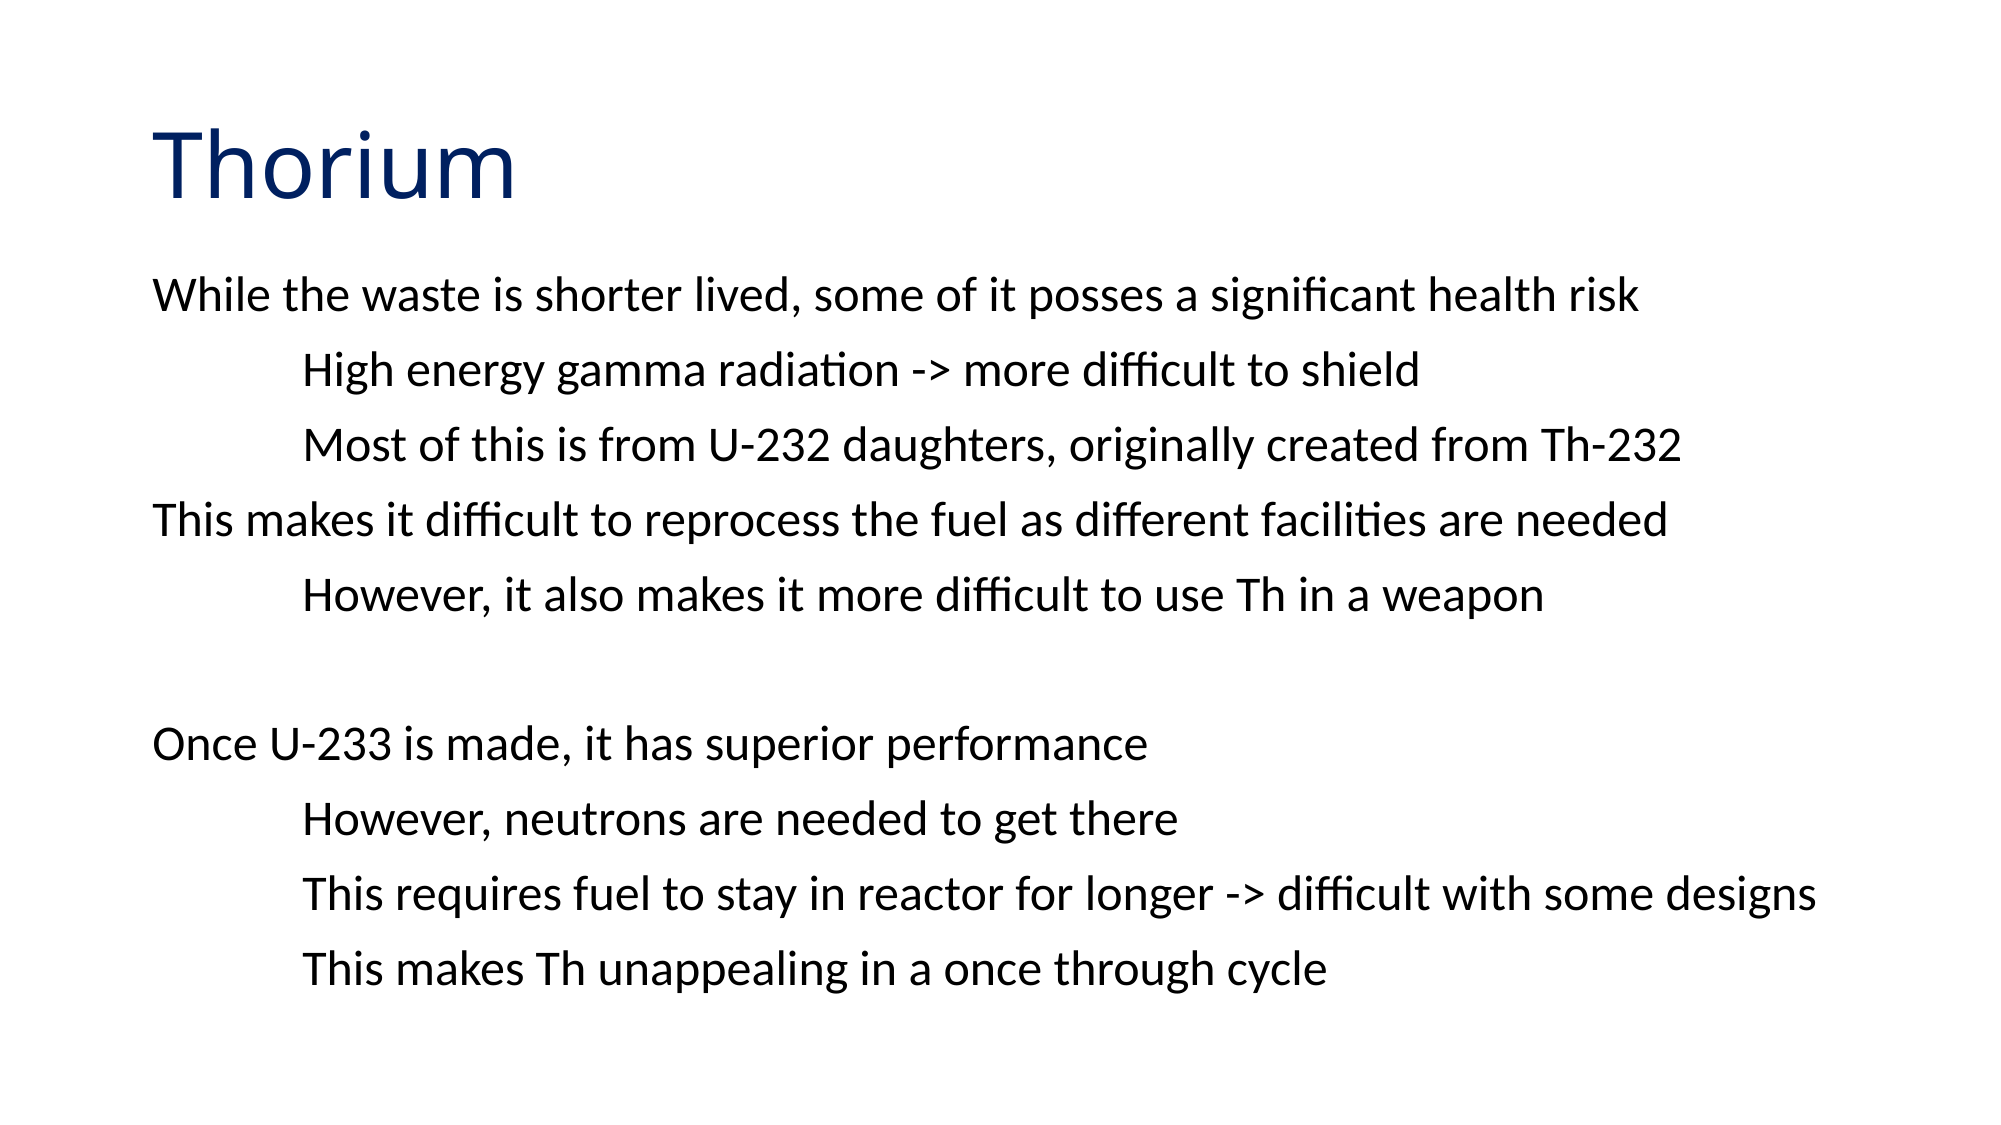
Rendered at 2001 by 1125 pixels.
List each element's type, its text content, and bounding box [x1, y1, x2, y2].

list While the waste is shorter lived, some of it posses a significant health risk High energy gamma radiation -> more difficult to shield Most of this is from U-232 daughters, originally created from Th-232 This makes it difficult to reprocess the fuel as different facilities are needed However, it also makes it more difficult to use Th in a weapon Once U-233 is made, it has superior performance However, neutrons are needed to get there This requires fuel to stay in reactor for longer -> difficult with some designs This makes Th unappealing in a once through cycle [137, 261, 1919, 1125]
title Thorium [137, 59, 1863, 261]
